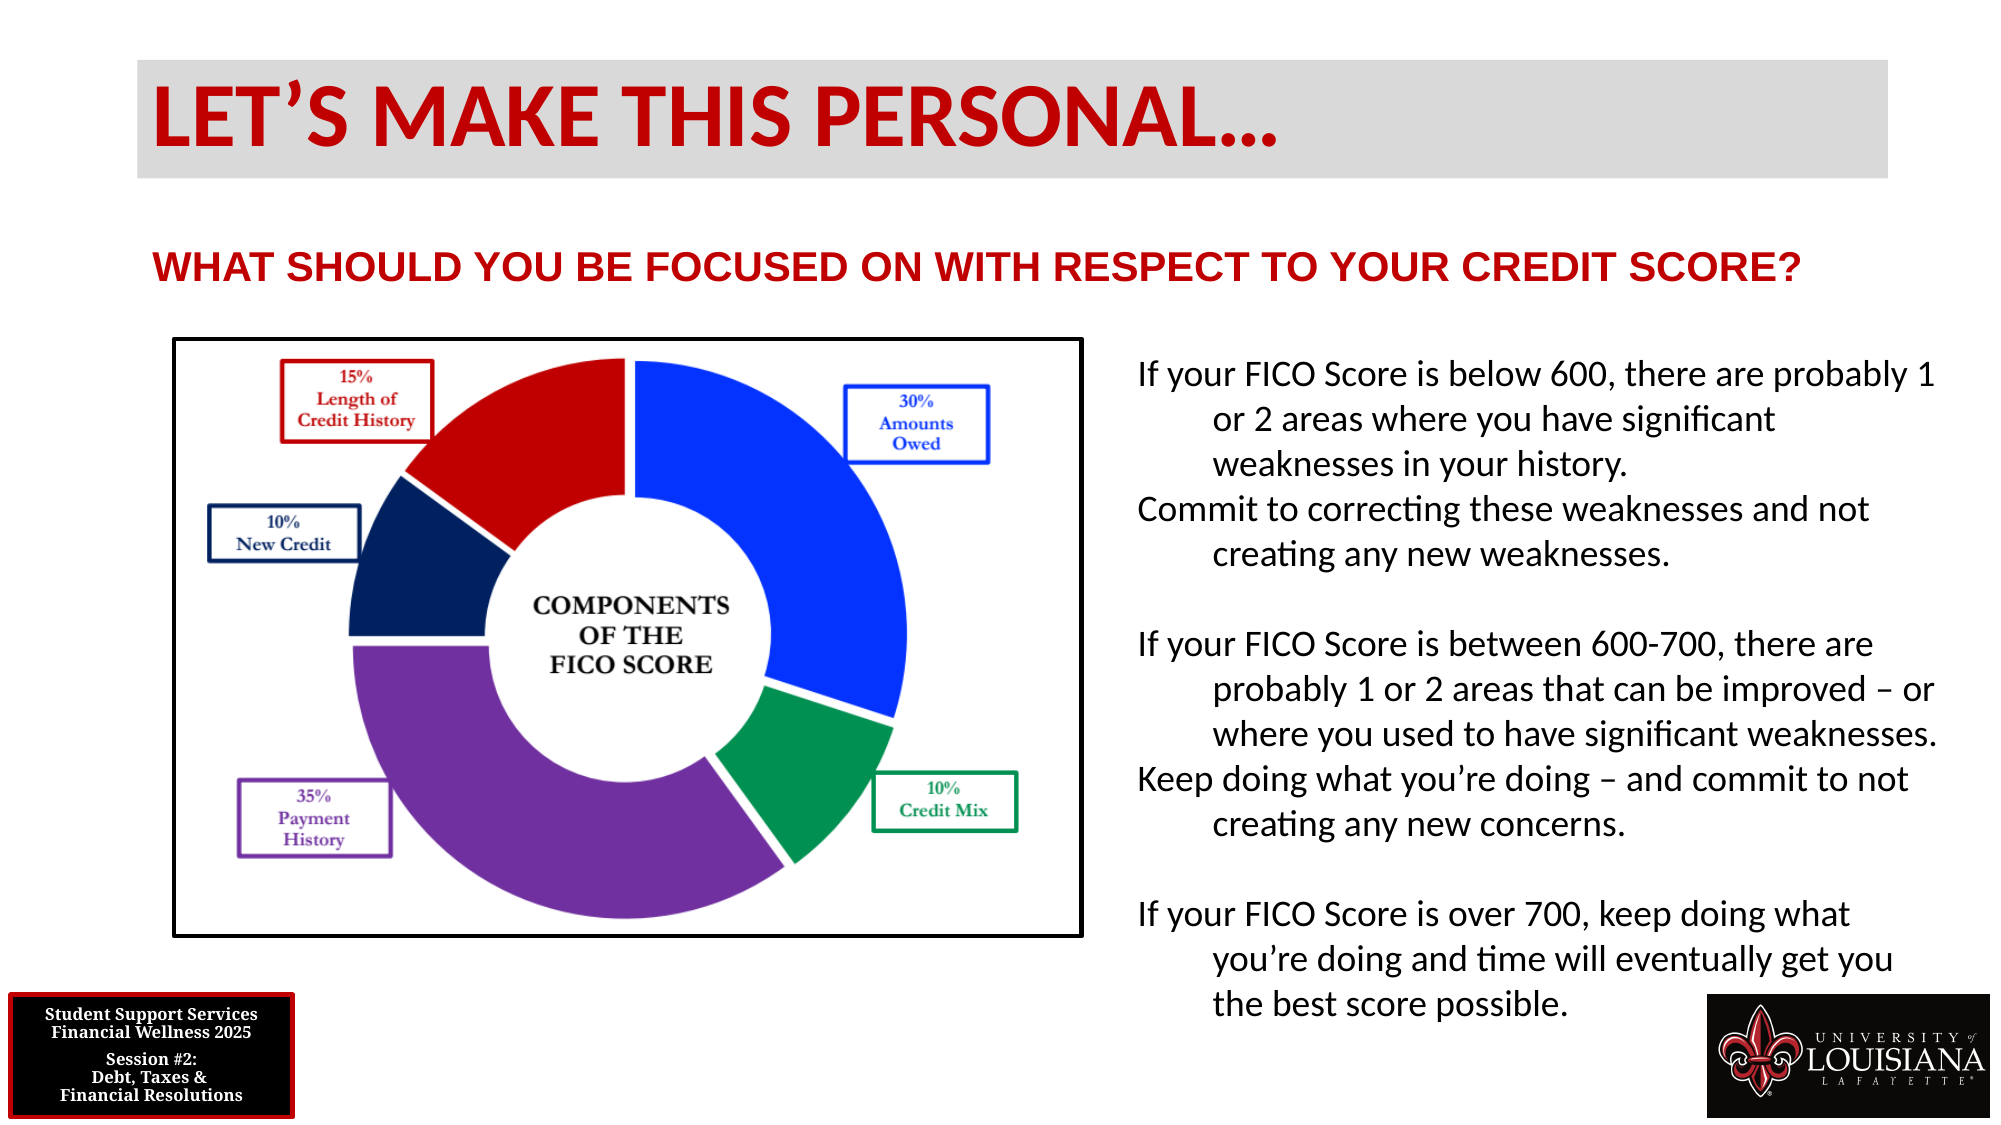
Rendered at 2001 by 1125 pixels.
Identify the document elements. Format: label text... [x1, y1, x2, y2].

text_box If your FICO Score is below 600, there are probably 1 or 2 areas where you have significant weaknesses in your history. Commit to correcting these weaknesses and not creating any new weaknesses. If your FICO Score is between 600-700, there are probably 1 or 2 areas that can be improved – or where you used to have significant weaknesses. Keep doing what you’re doing – and commit to not creating any new concerns. If your FICO Score is over 700, keep doing what you’re doing and time will eventually get you the best score possible. [1047, 341, 1966, 1032]
text_box LET’S MAKE THIS PERSONAL… [137, 59, 1888, 179]
picture [1707, 994, 1990, 1118]
picture [176, 341, 1080, 934]
list WHAT SHOULD YOU BE FOCUSED ON WITH RESPECT TO YOUR CREDIT SCORE? [137, 237, 1888, 1063]
